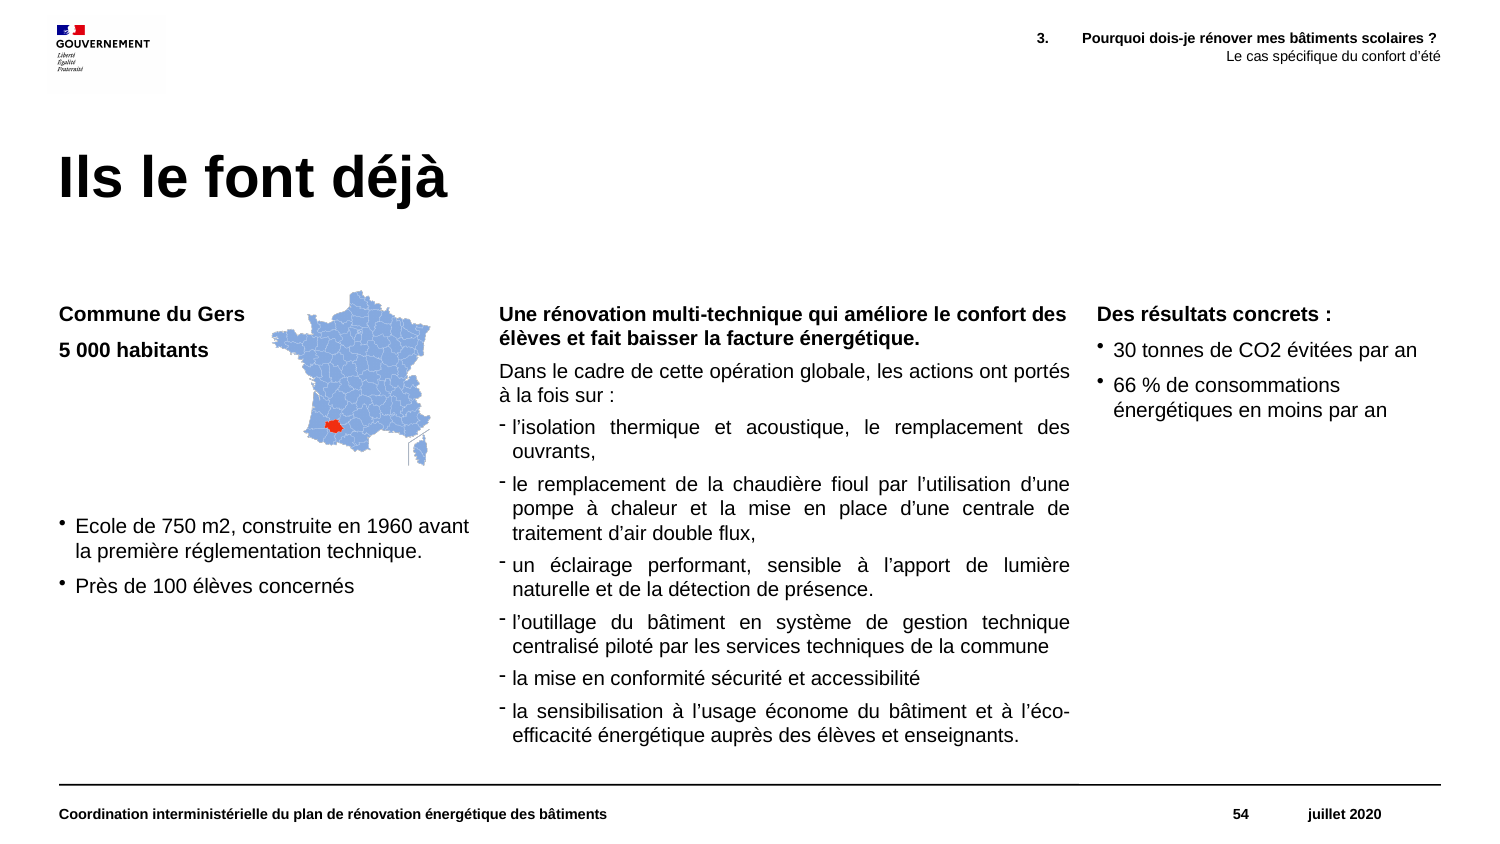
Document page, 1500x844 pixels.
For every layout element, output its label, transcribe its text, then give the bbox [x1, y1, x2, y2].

text_box juillet 2020 [1248, 805, 1441, 823]
text_box Commune du Gers 5 000 habitants Ecole de 750 m2, construite en 1960 avant la première réglementation technique. Près de 100 élèves concernés [58, 301, 473, 724]
slide_number 54 [1227, 803, 1250, 826]
picture [269, 289, 434, 469]
title Ils le font déjà [58, 147, 1442, 267]
text_box Une rénovation multi-technique qui améliore le confort des élèves et fait baisser la facture énergétique. Dans le cadre de cette opération globale, les actions ont portés à la fois sur : l’isolation thermique et acoustique, le remplacement des ouvrants, le remplacement de la chaudière fioul par l’utilisation d’une pompe à chaleur et la mise en place d’une centrale de traitement d’air double flux, un éclairage performant, sensible à l’apport de lumière naturelle et de la détection de présence. l’outillage du bâtiment en système de gestion technique centralisé piloté par les services techniques de la commune la mise en conformité sécurité et accessibilité la sensibilisation à l’usage économe du bâtiment et à l’éco-efficacité énergétique auprès des élèves et enseignants. [499, 301, 1071, 749]
picture [47, 15, 166, 94]
text_box Des résultats concrets : 30 tonnes de CO2 évitées par an 66 % de consommations énergétiques en moins par an [1096, 301, 1441, 724]
list Pourquoi dois-je rénover mes bâtiments scolaires ? Le cas spécifique du confort d’été [542, 28, 1442, 89]
text_box Coordination interministérielle du plan de rénovation énergétique des bâtiments [58, 805, 1028, 823]
